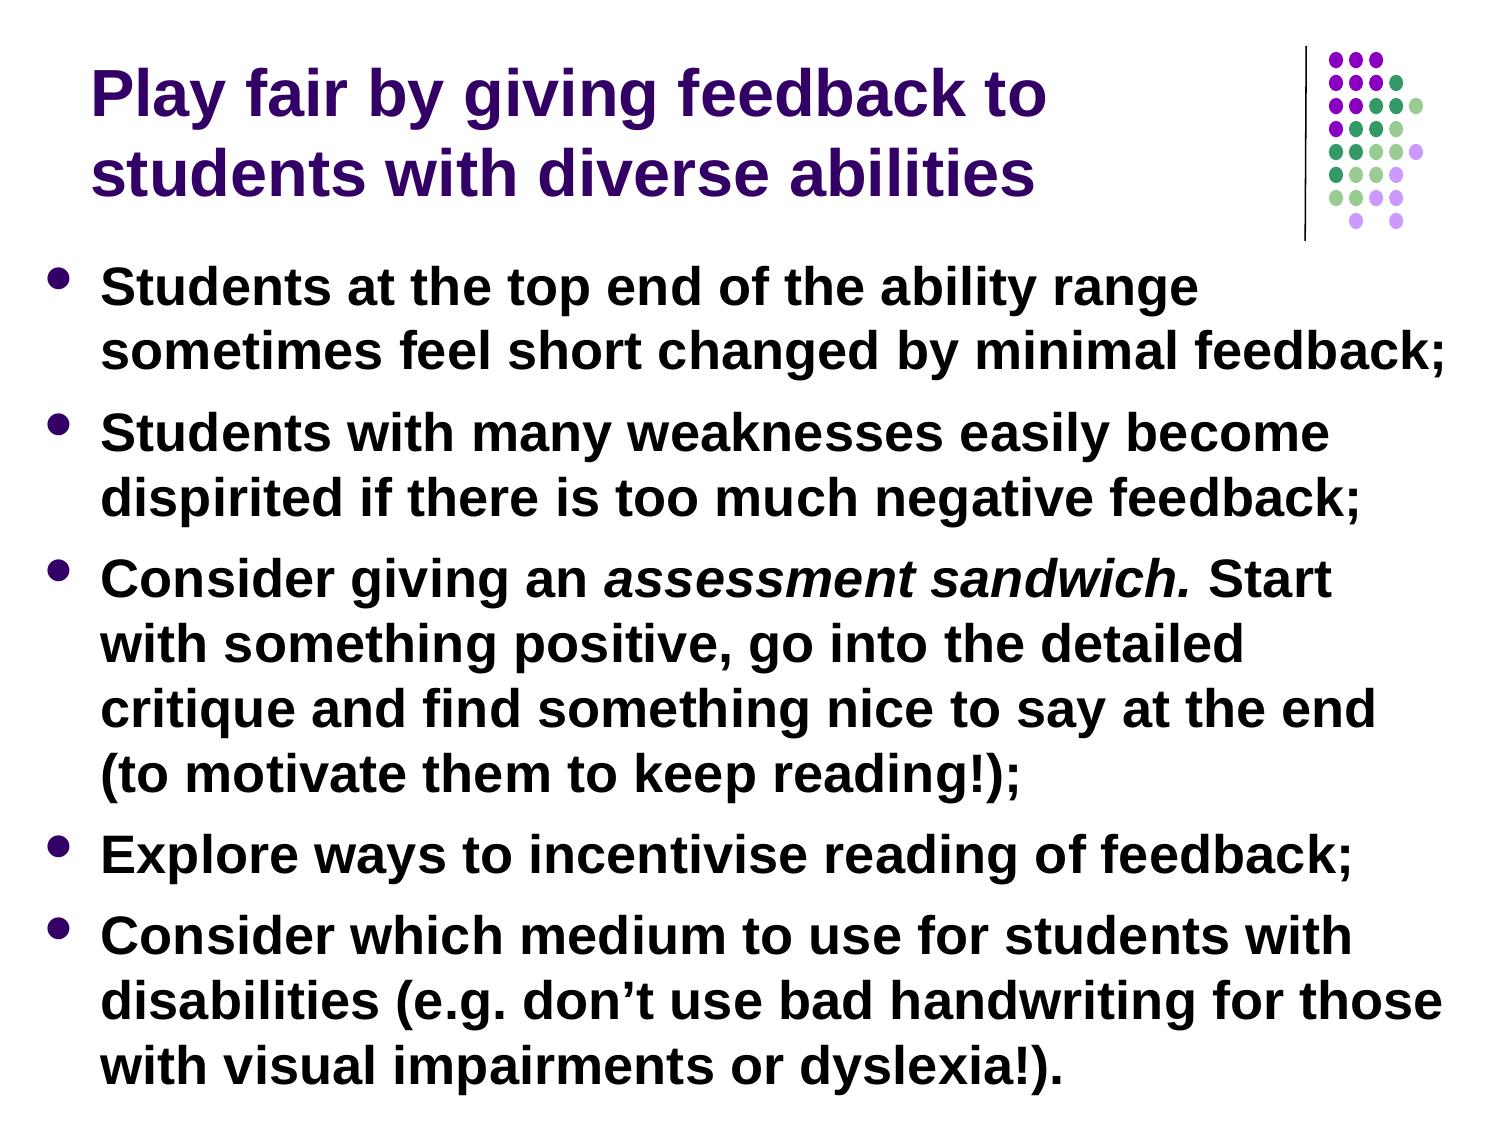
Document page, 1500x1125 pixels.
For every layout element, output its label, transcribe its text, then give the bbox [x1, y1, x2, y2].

list Students at the top end of the ability range sometimes feel short changed by minimal feedback; Students with many weaknesses easily become dispirited if there is too much negative feedback; Consider giving an assessment sandwich. Start with something positive, go into the detailed critique and find something nice to say at the end (to motivate them to keep reading!); Explore ways to incentivise reading of feedback; Consider which medium to use for students with disabilities (e.g. don’t use bad handwriting for those with visual impairments or dyslexia!). [29, 243, 1471, 1047]
title Play fair by giving feedback to students with diverse abilities [75, 40, 1313, 218]
